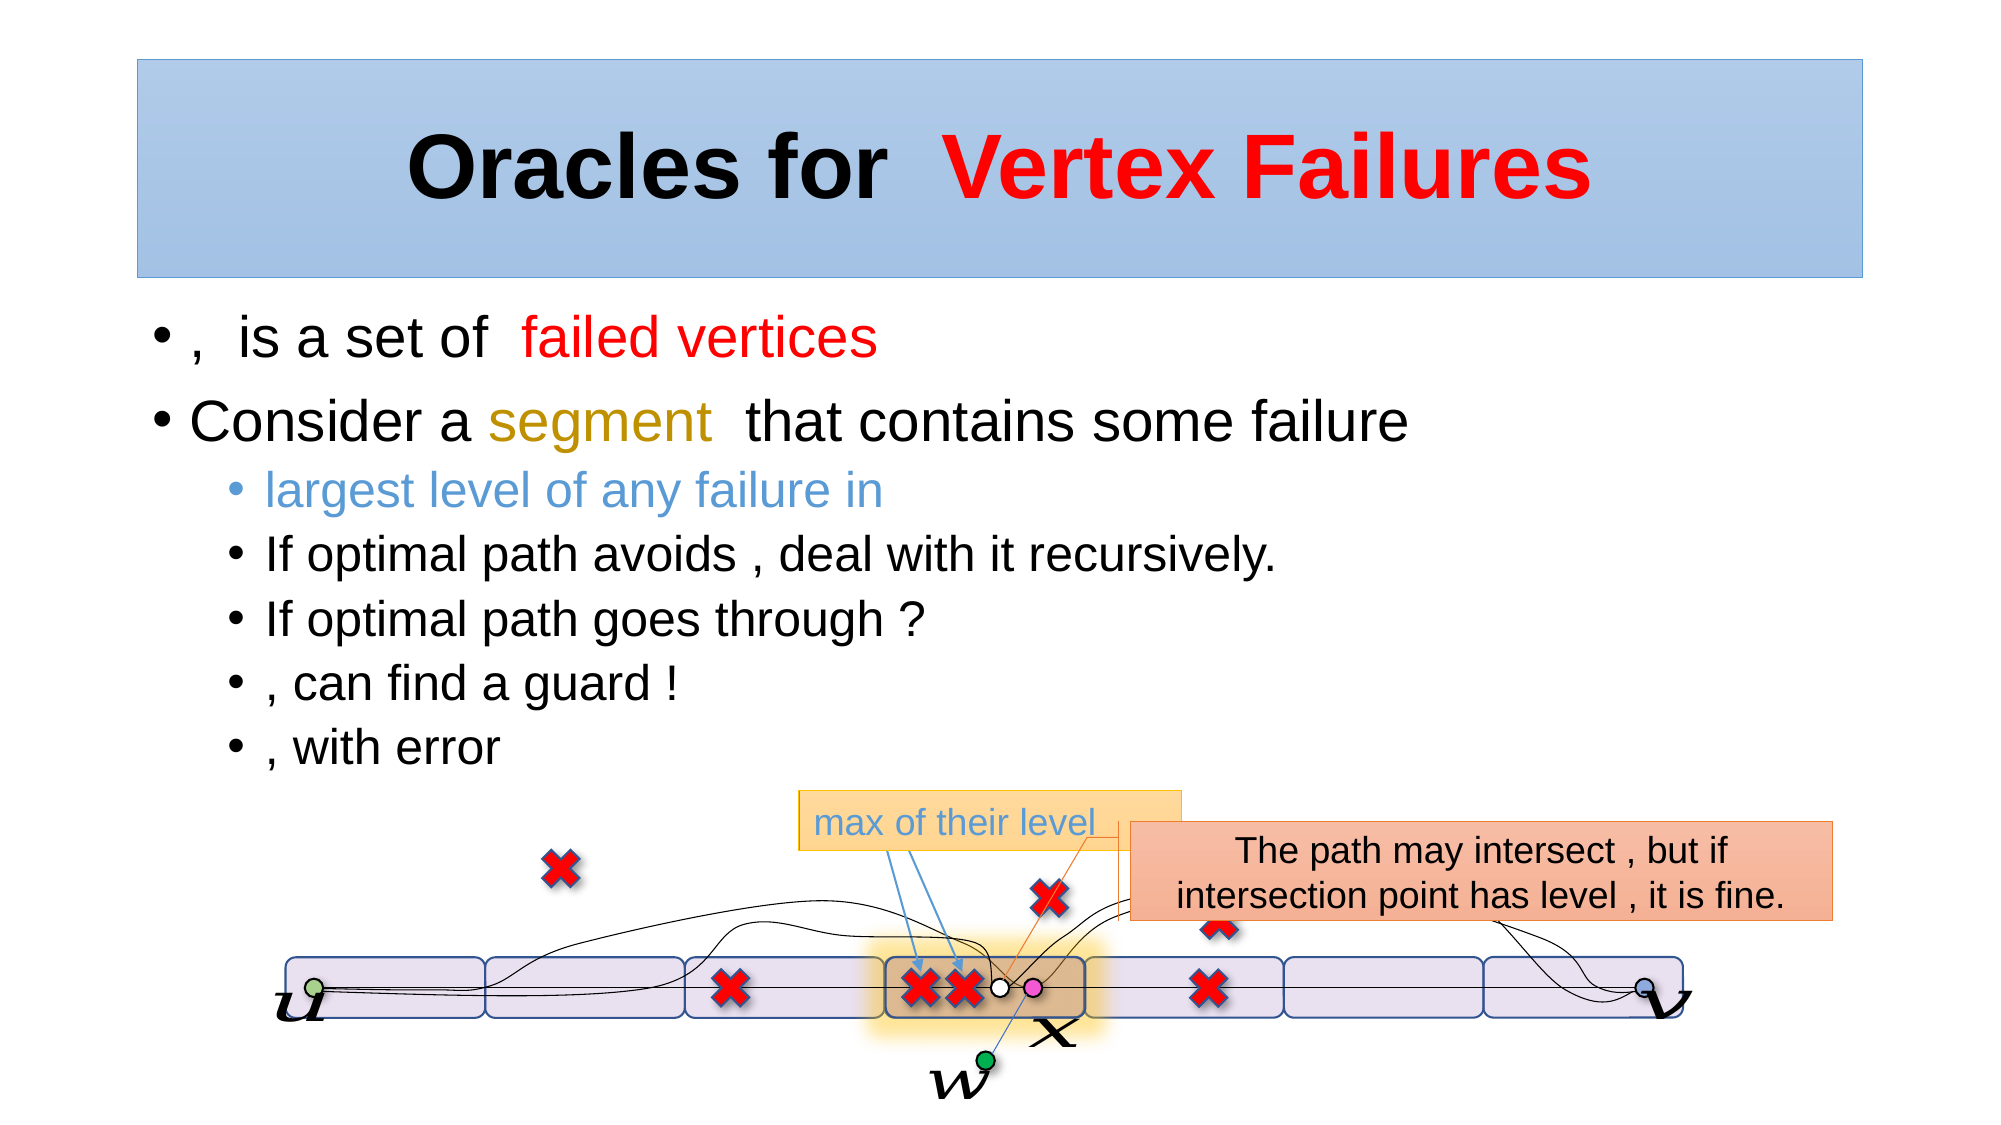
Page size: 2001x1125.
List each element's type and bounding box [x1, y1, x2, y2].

text_box [703, 960, 1236, 1016]
text_box [1182, 841, 1247, 948]
text_box [1027, 971, 1701, 1035]
text_box [533, 841, 798, 948]
text_box [1182, 921, 1531, 956]
text_box [707, 948, 798, 956]
text_box [285, 956, 798, 971]
text_box [1182, 956, 1683, 971]
text_box [975, 1050, 996, 1071]
text_box [268, 971, 992, 1035]
text_box [992, 1016, 1027, 1055]
text_box [1503, 923, 1572, 956]
text_box [542, 948, 713, 956]
text_box [798, 790, 1182, 972]
